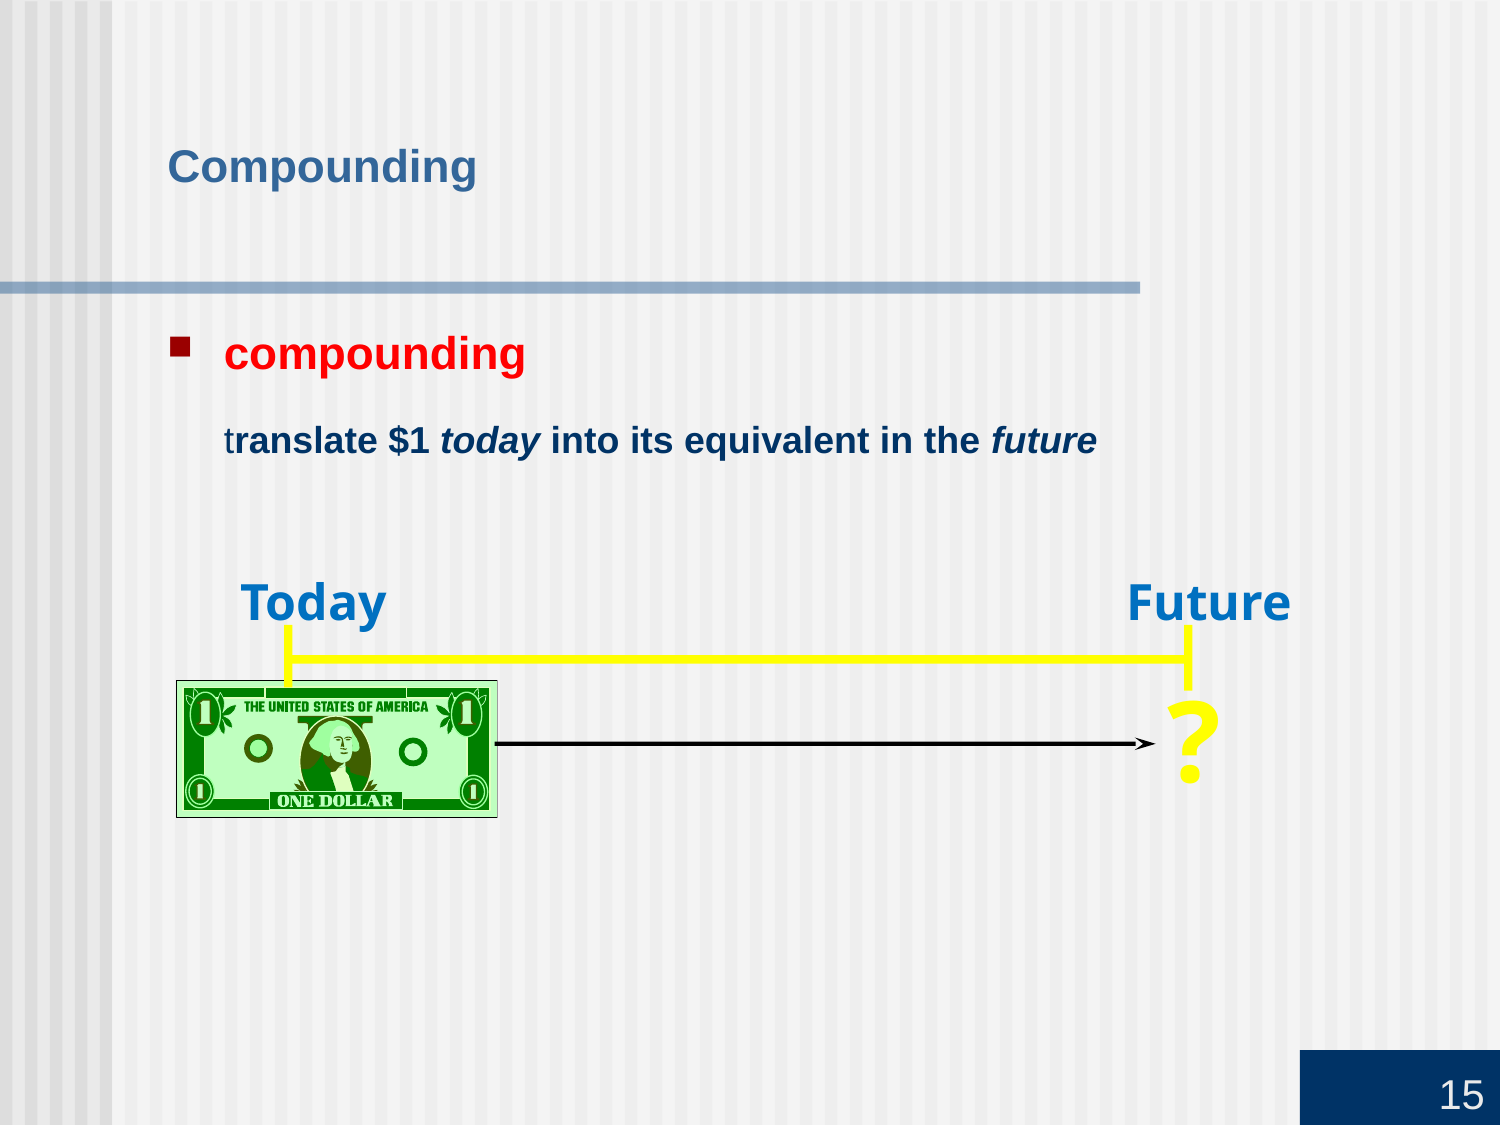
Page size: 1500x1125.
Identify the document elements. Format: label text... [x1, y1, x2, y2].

list compounding translate $1 today into its equivalent in the future [152, 316, 1452, 505]
title Compounding [152, 116, 1311, 200]
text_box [175, 562, 1318, 819]
slide_number 15 [1299, 1049, 1500, 1125]
